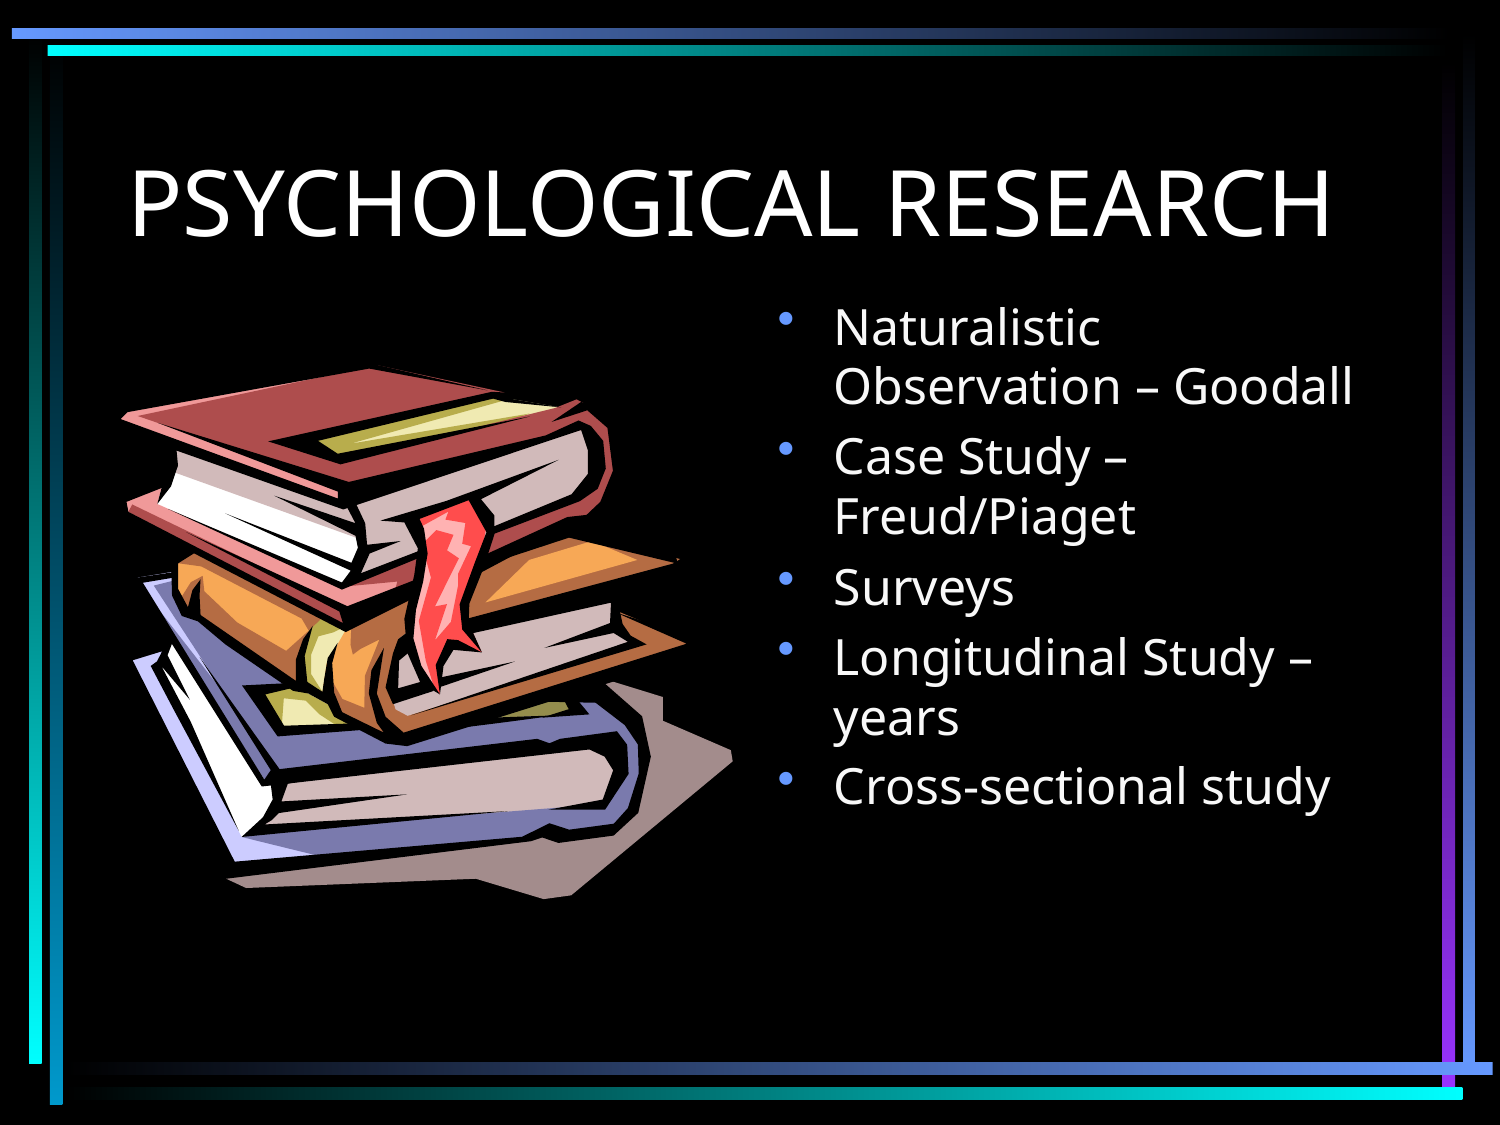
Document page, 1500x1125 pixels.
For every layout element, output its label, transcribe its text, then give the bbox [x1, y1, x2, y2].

list Naturalistic Observation – Goodall Case Study – Freud/Piaget Surveys Longitudinal Study – years Cross-sectional study [762, 287, 1388, 975]
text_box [112, 358, 738, 905]
title PSYCHOLOGICAL RESEARCH [112, 99, 1388, 263]
